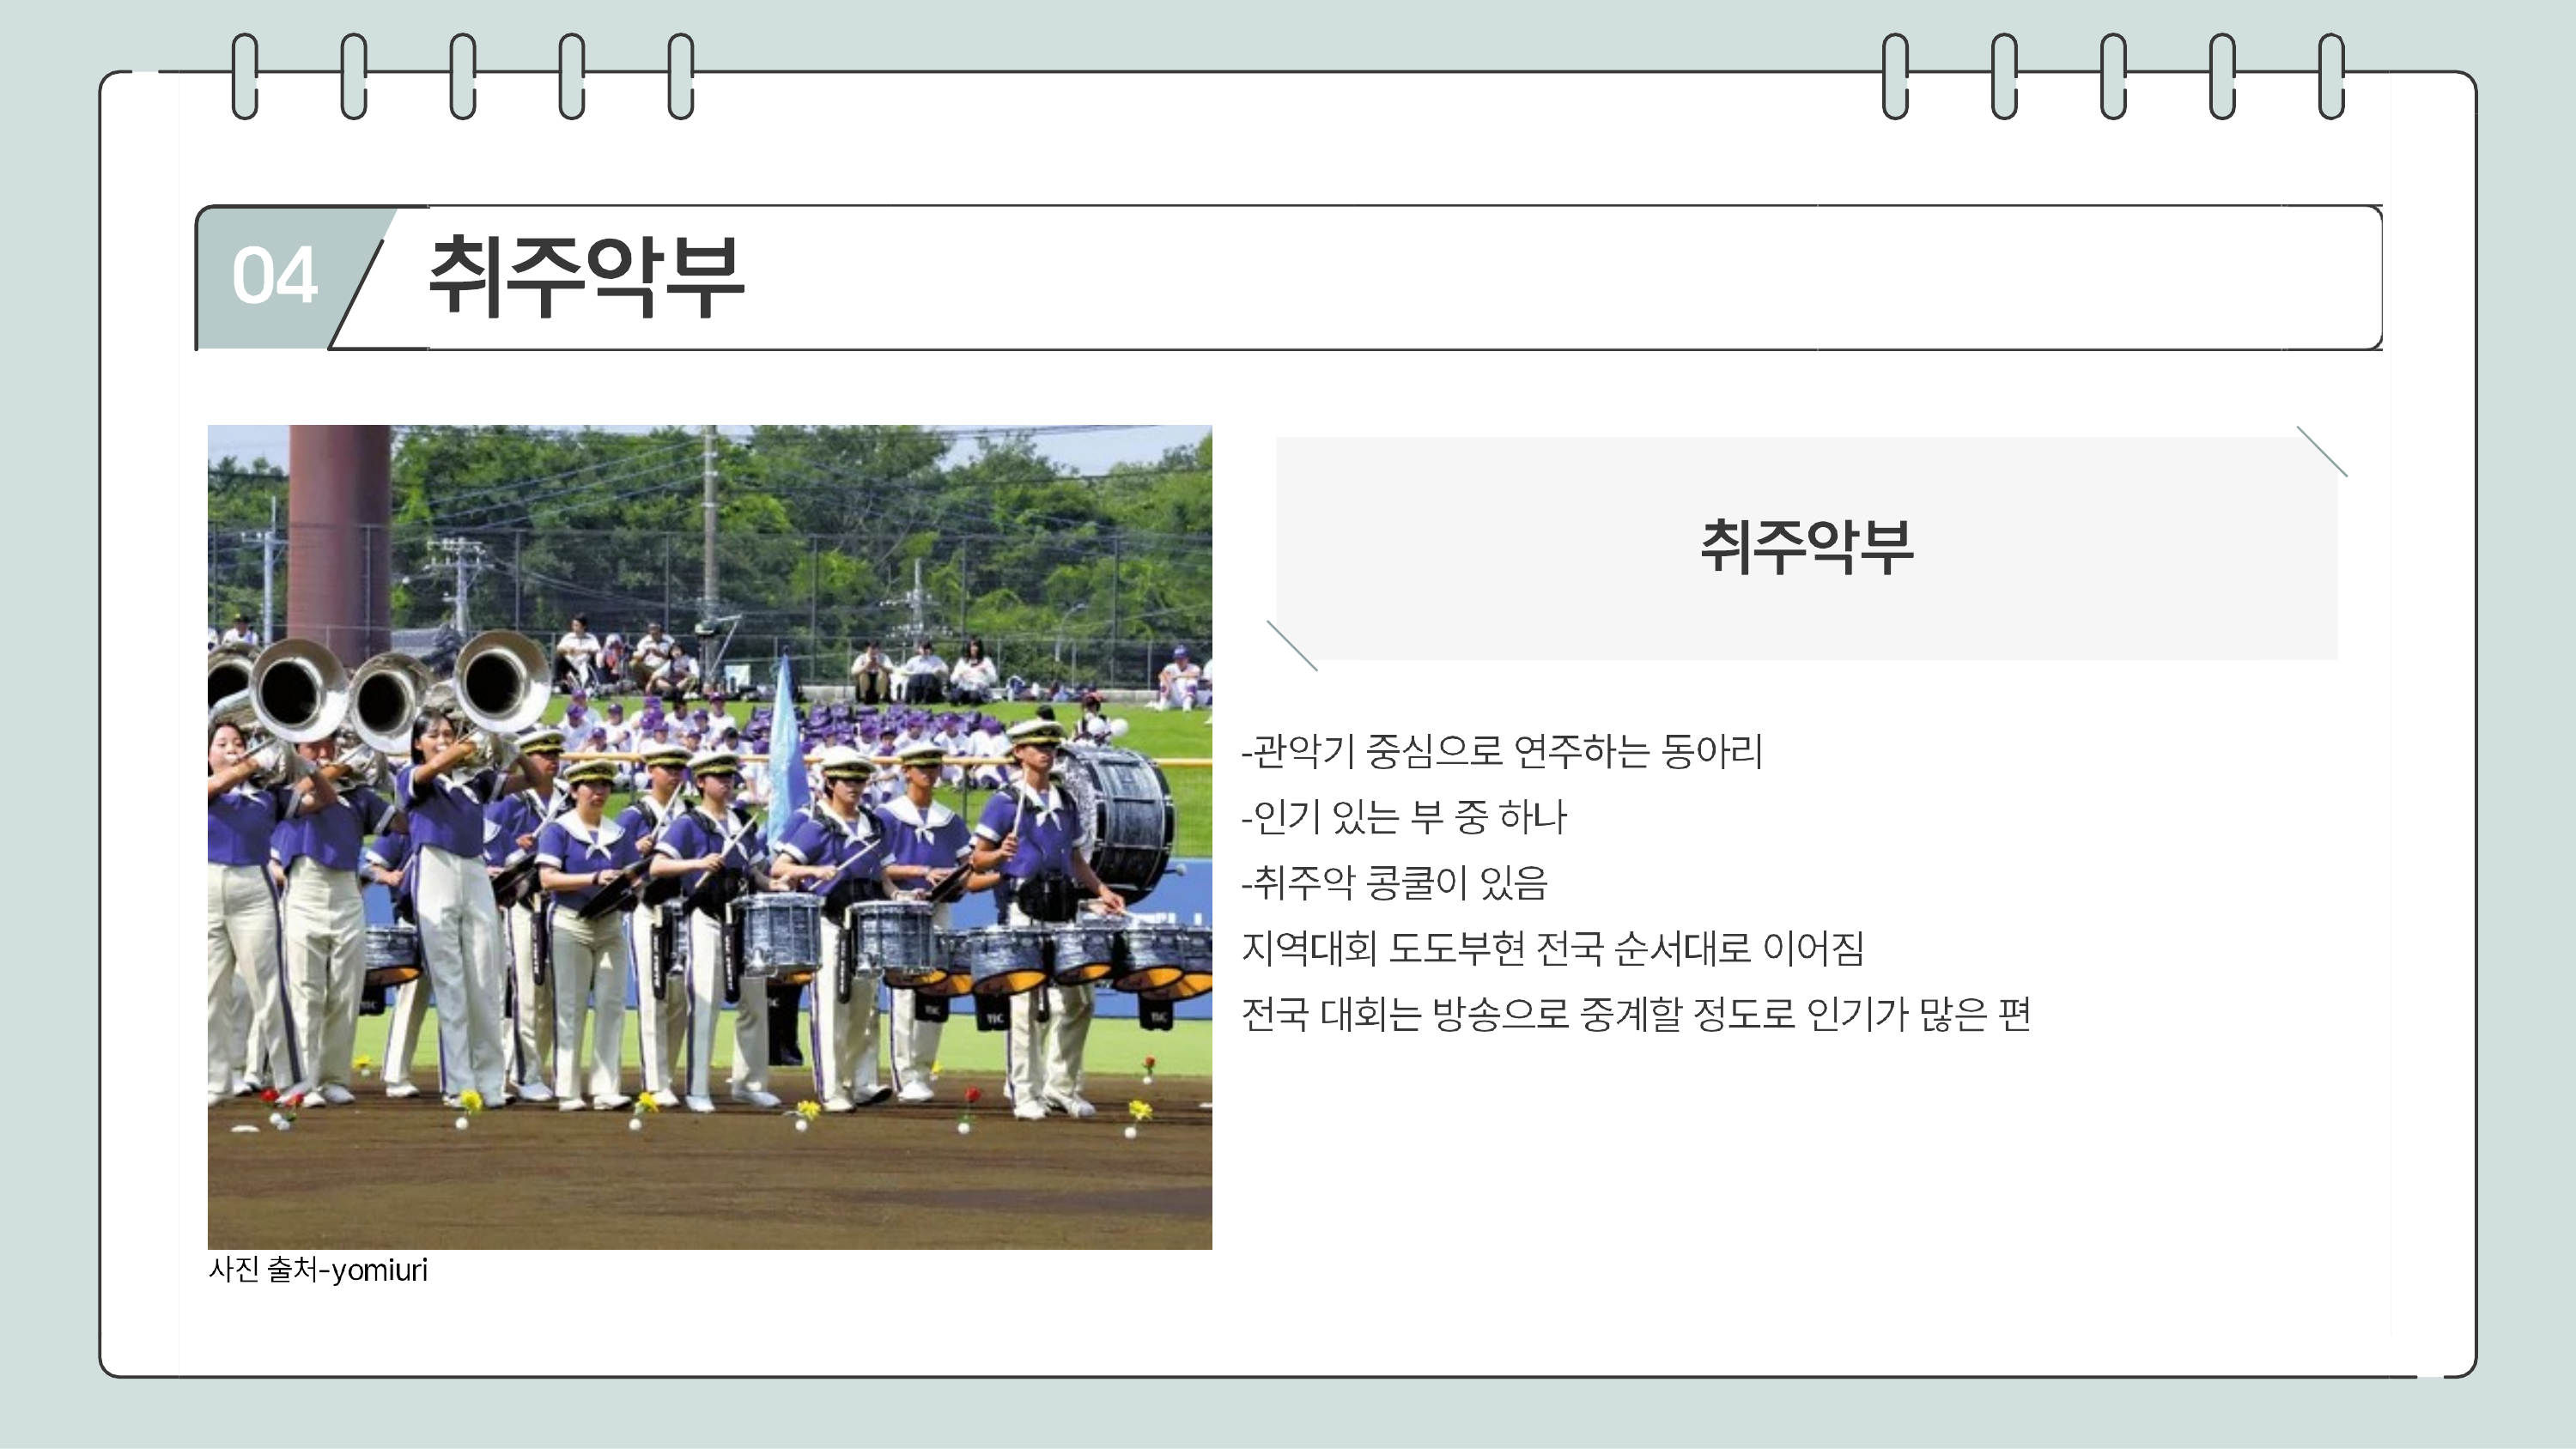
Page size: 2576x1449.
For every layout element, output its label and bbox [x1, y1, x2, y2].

text_box [98, 32, 2479, 1379]
